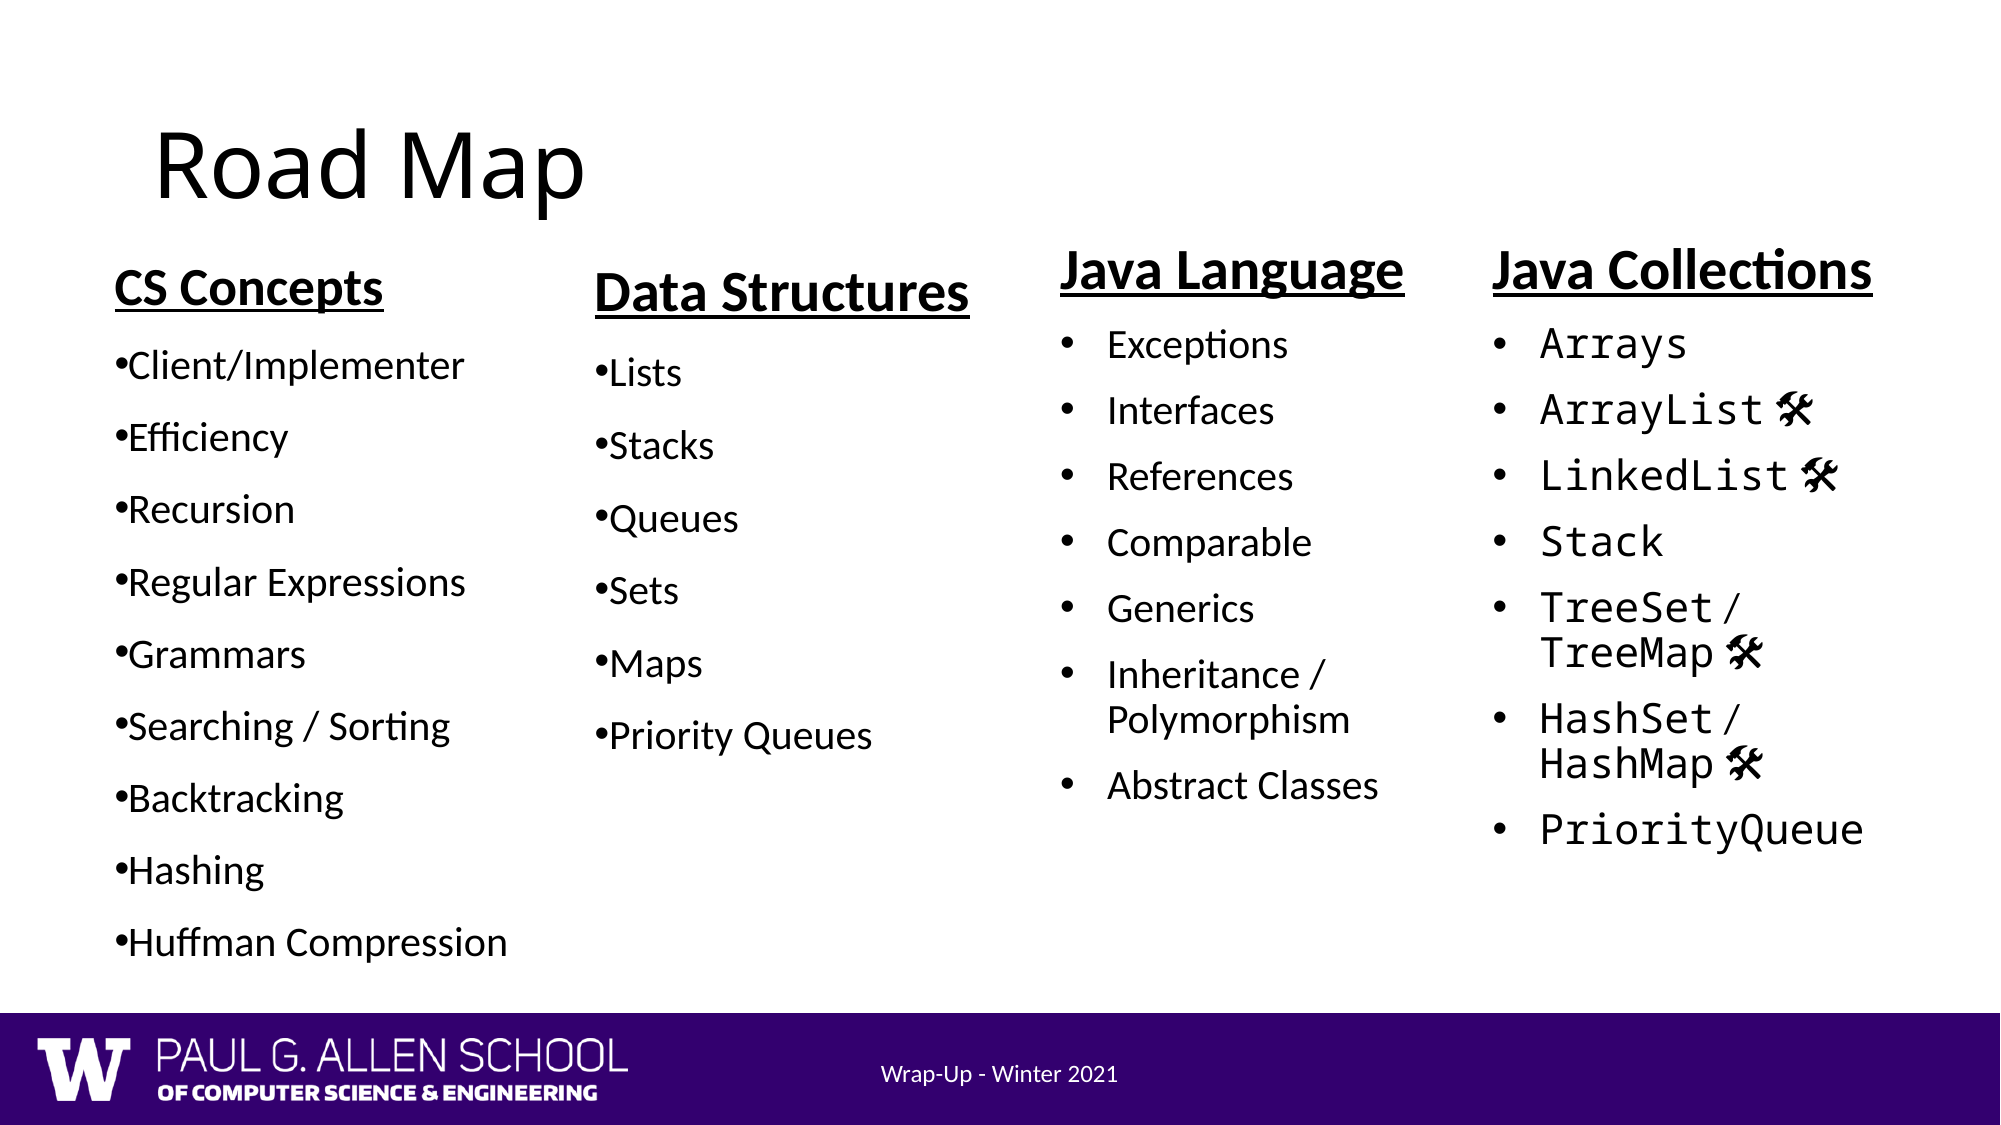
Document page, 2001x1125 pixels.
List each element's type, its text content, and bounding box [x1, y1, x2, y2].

text_box Java Language Exceptions Interfaces References Comparable Generics Inheritance / Polymorphism Abstract Classes [1045, 231, 1454, 1003]
footer Wrap-Up - Winter 2021 [662, 1042, 1338, 1103]
title Road Map [137, 59, 1863, 278]
picture [0, 1013, 2000, 1125]
list CS Concepts Client/Implementer Efficiency Recursion Regular Expressions Grammars Searching / Sorting Backtracking Hashing Huffman Compression [99, 231, 557, 979]
text_box Data Structures Lists Stacks Queues Sets Maps Priority Queues [579, 231, 1022, 1003]
list Java Collections Arrays ArrayList 🛠 LinkedList 🛠 Stack TreeSet / TreeMap 🛠 HashSet / HashMap 🛠 PriorityQueue [1477, 231, 1965, 1003]
